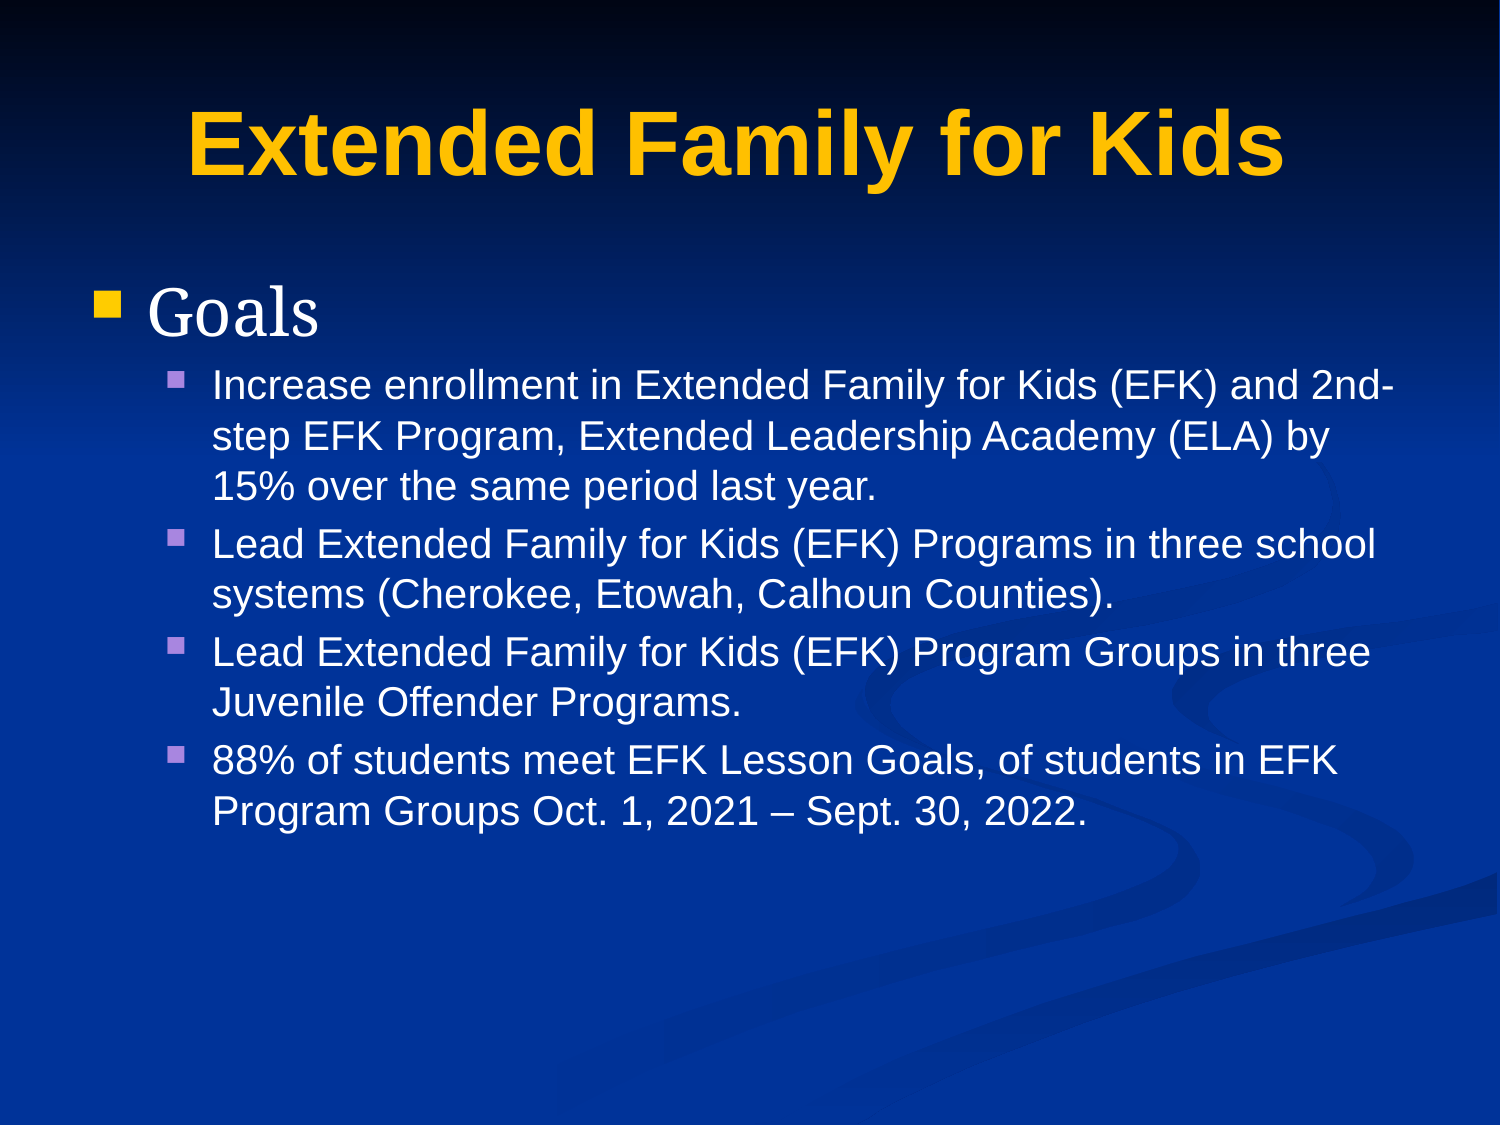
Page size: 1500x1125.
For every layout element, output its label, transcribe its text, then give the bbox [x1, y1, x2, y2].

list Goals Increase enrollment in Extended Family for Kids (EFK) and 2nd-step EFK Program, Extended Leadership Academy (ELA) by 15% over the same period last year. Lead Extended Family for Kids (EFK) Programs in three school systems (Cherokee, Etowah, Calhoun Counties). Lead Extended Family for Kids (EFK) Program Groups in three Juvenile Offender Programs. 88% of students meet EFK Lesson Goals, of students in EFK Program Groups Oct. 1, 2021 – Sept. 30, 2022. [75, 262, 1425, 1005]
title Extended Family for Kids [75, 45, 1425, 233]
